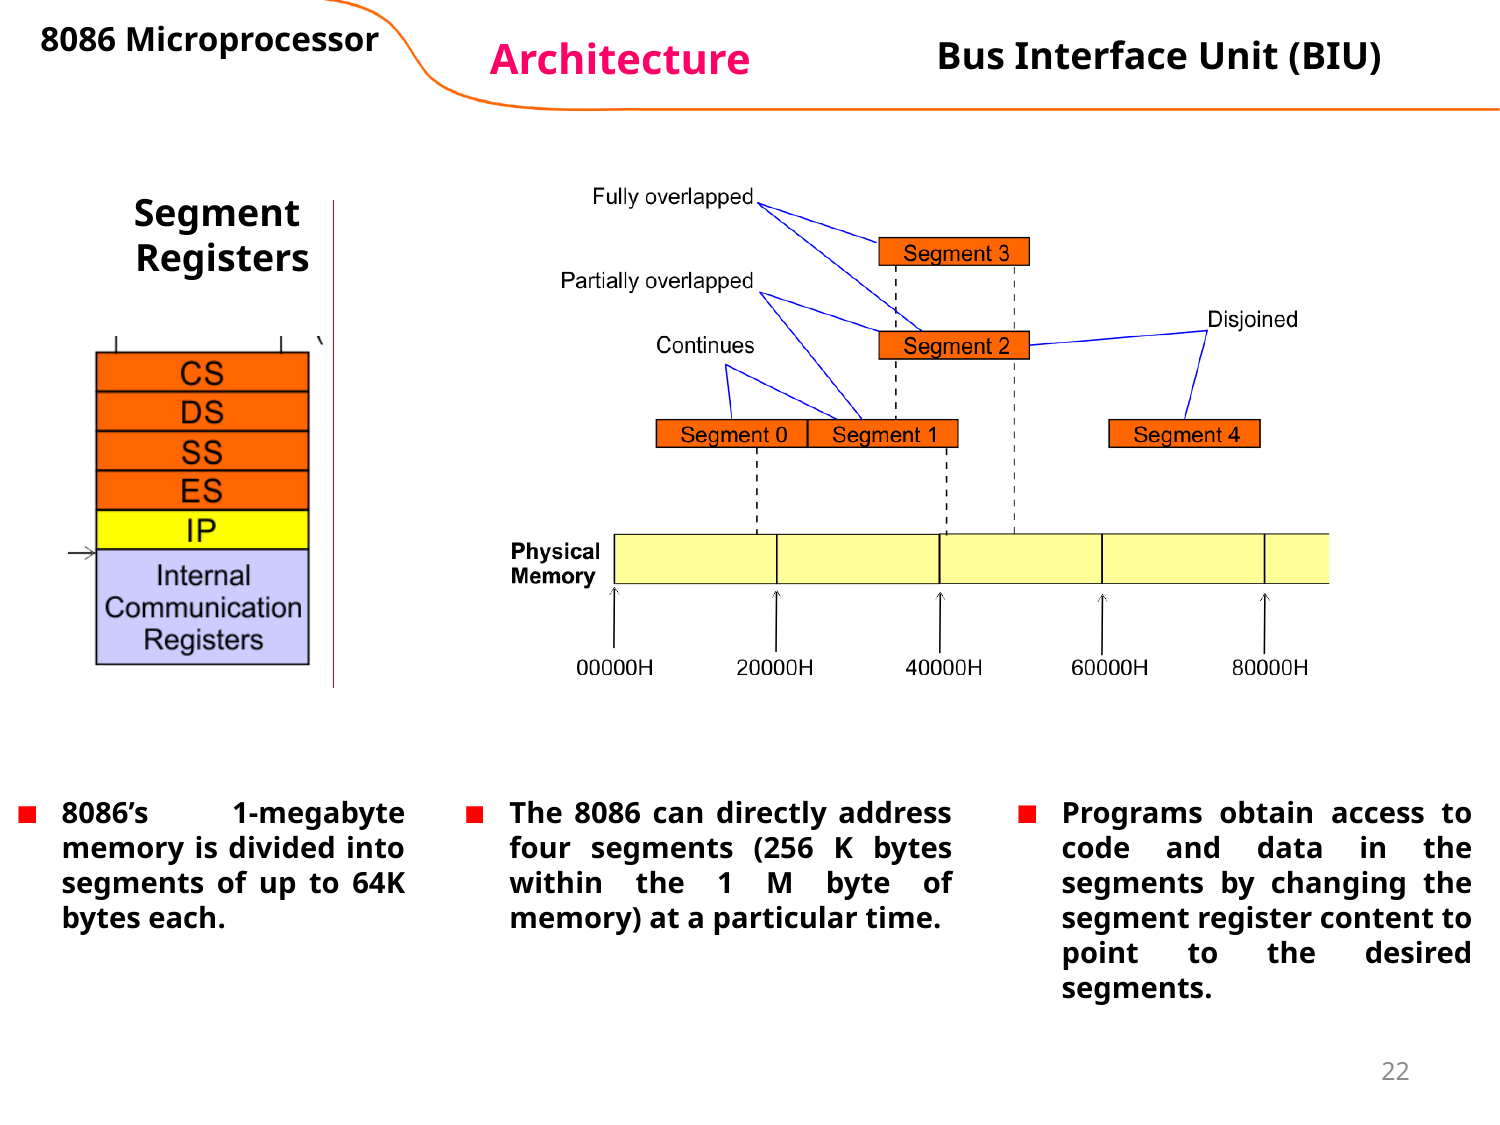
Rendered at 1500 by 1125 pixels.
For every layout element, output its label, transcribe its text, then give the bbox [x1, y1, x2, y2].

text_box Segment Registers [118, 181, 325, 287]
slide_number 22 [1074, 1047, 1425, 1103]
text_box 8086’s 1-megabyte memory is divided into segments of up to 64K bytes each. [0, 787, 421, 942]
picture [1014, 801, 1036, 823]
text_box The 8086 can directly address four segments (256 K bytes within the 1 M byte of memory) at a particular time. [447, 787, 968, 942]
picture [14, 802, 36, 823]
text_box Bus Interface Unit (BIU) [859, 24, 1460, 85]
text_box 8086 Microprocessor [10, 10, 411, 66]
picture [67, 335, 330, 680]
picture [462, 802, 483, 823]
picture [512, 186, 1348, 676]
title Architecture [474, 18, 1463, 99]
text_box Programs obtain access to code and data in the segments by changing the segment register content to point to the desired segments. [999, 787, 1488, 1047]
picture [308, 0, 1500, 111]
